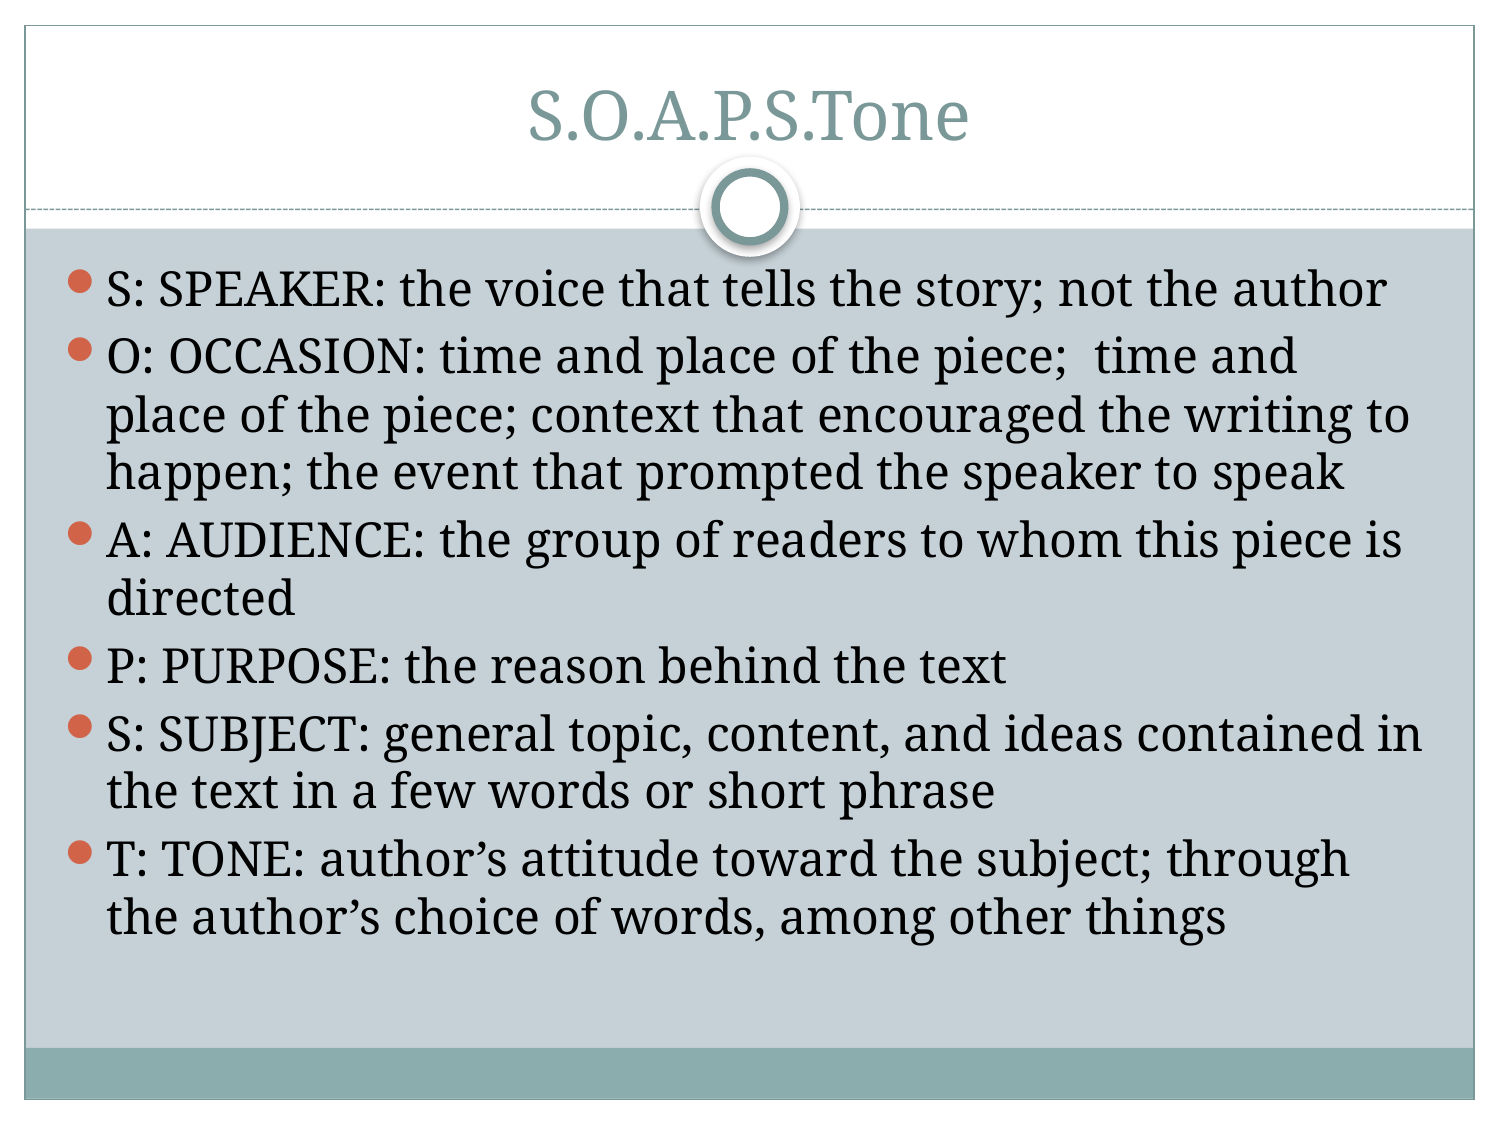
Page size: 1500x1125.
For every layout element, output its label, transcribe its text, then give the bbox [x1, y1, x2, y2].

title S.O.A.P.S.Tone [49, 37, 1450, 163]
list S: SPEAKER: the voice that tells the story; not the author O: OCCASION: time and place of the piece; time and place of the piece; context that encouraged the writing to happen; the event that prompted the speaker to speak A: AUDIENCE: the group of readers to whom this piece is directed P: PURPOSE: the reason behind the text S: SUBJECT: general topic, content, and ideas contained in the text in a few words or short phrase T: TONE: author’s attitude toward the subject; through the author’s choice of words, among other things [49, 250, 1445, 1001]
